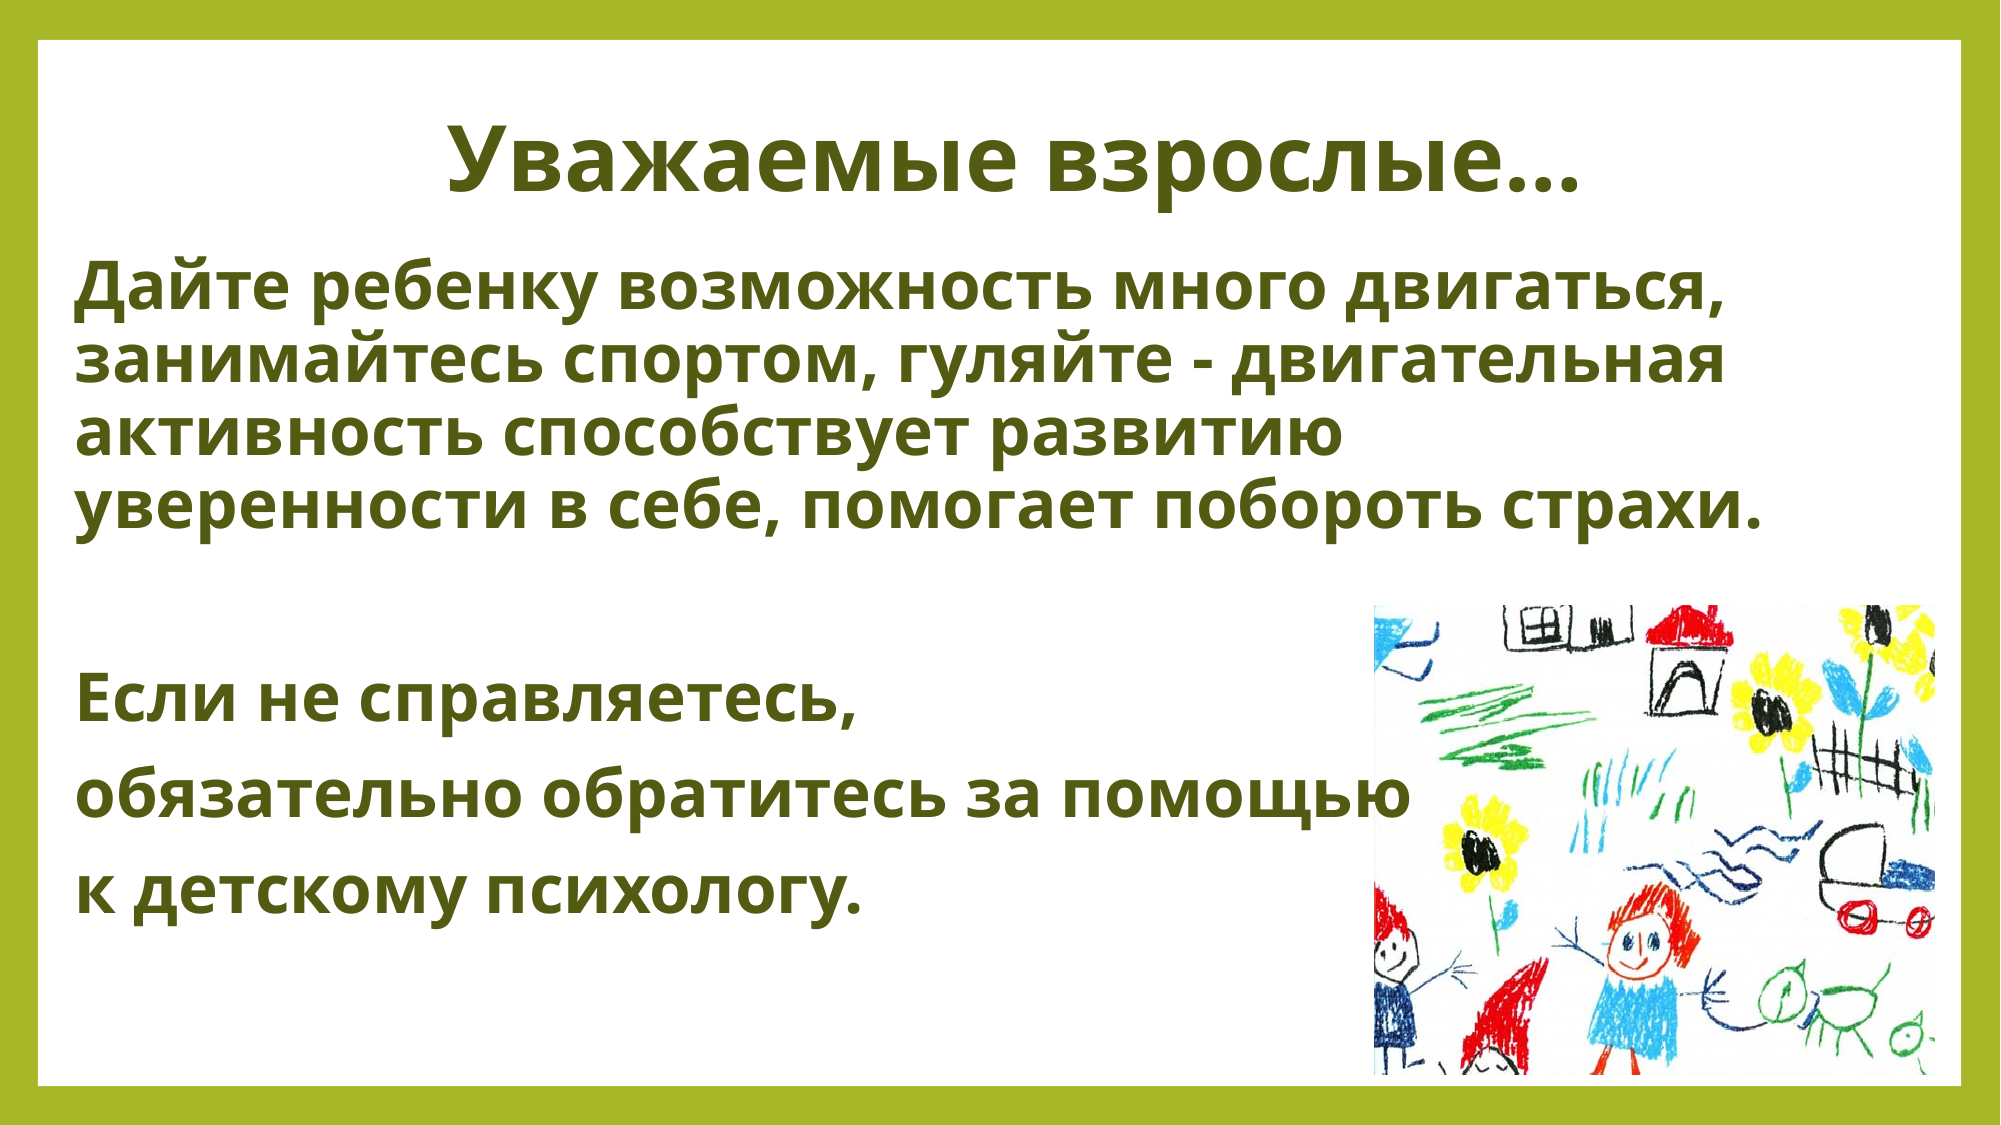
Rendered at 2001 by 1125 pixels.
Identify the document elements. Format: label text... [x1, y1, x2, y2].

picture [1374, 605, 1936, 1076]
list Дайте ребенку возможность много двигаться, занимайтесь спортом, гуляйте - двигательная активность способствует развитию уверенности в себе, помогает побороть страхи. Если не справляетесь, обязательно обратитесь за помощью к детскому психологу. [53, 243, 1788, 953]
title Уважаемые взрослые… [205, 79, 1826, 244]
